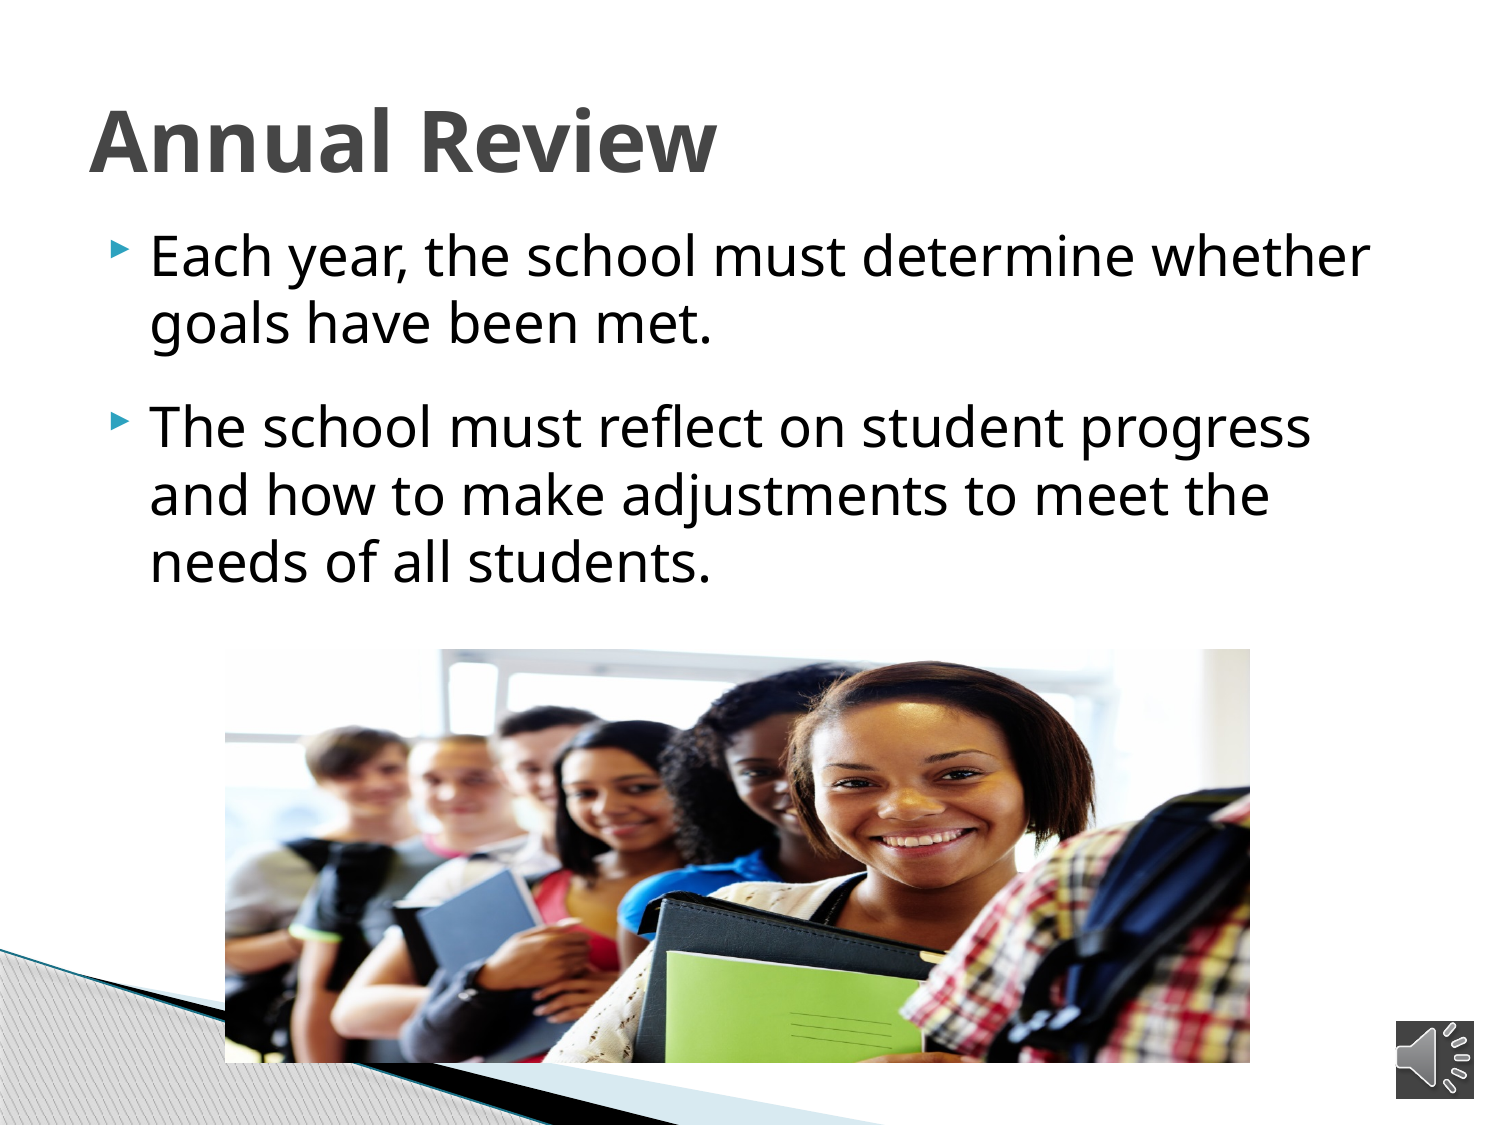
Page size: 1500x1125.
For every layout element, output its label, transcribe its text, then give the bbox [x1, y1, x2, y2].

list Each year, the school must determine whether goals have been met. The school must reflect on student progress and how to make adjustments to meet the needs of all students. [75, 233, 1425, 986]
picture [224, 649, 1251, 1063]
picture [1394, 1019, 1476, 1101]
title Annual Review [75, 45, 1425, 233]
